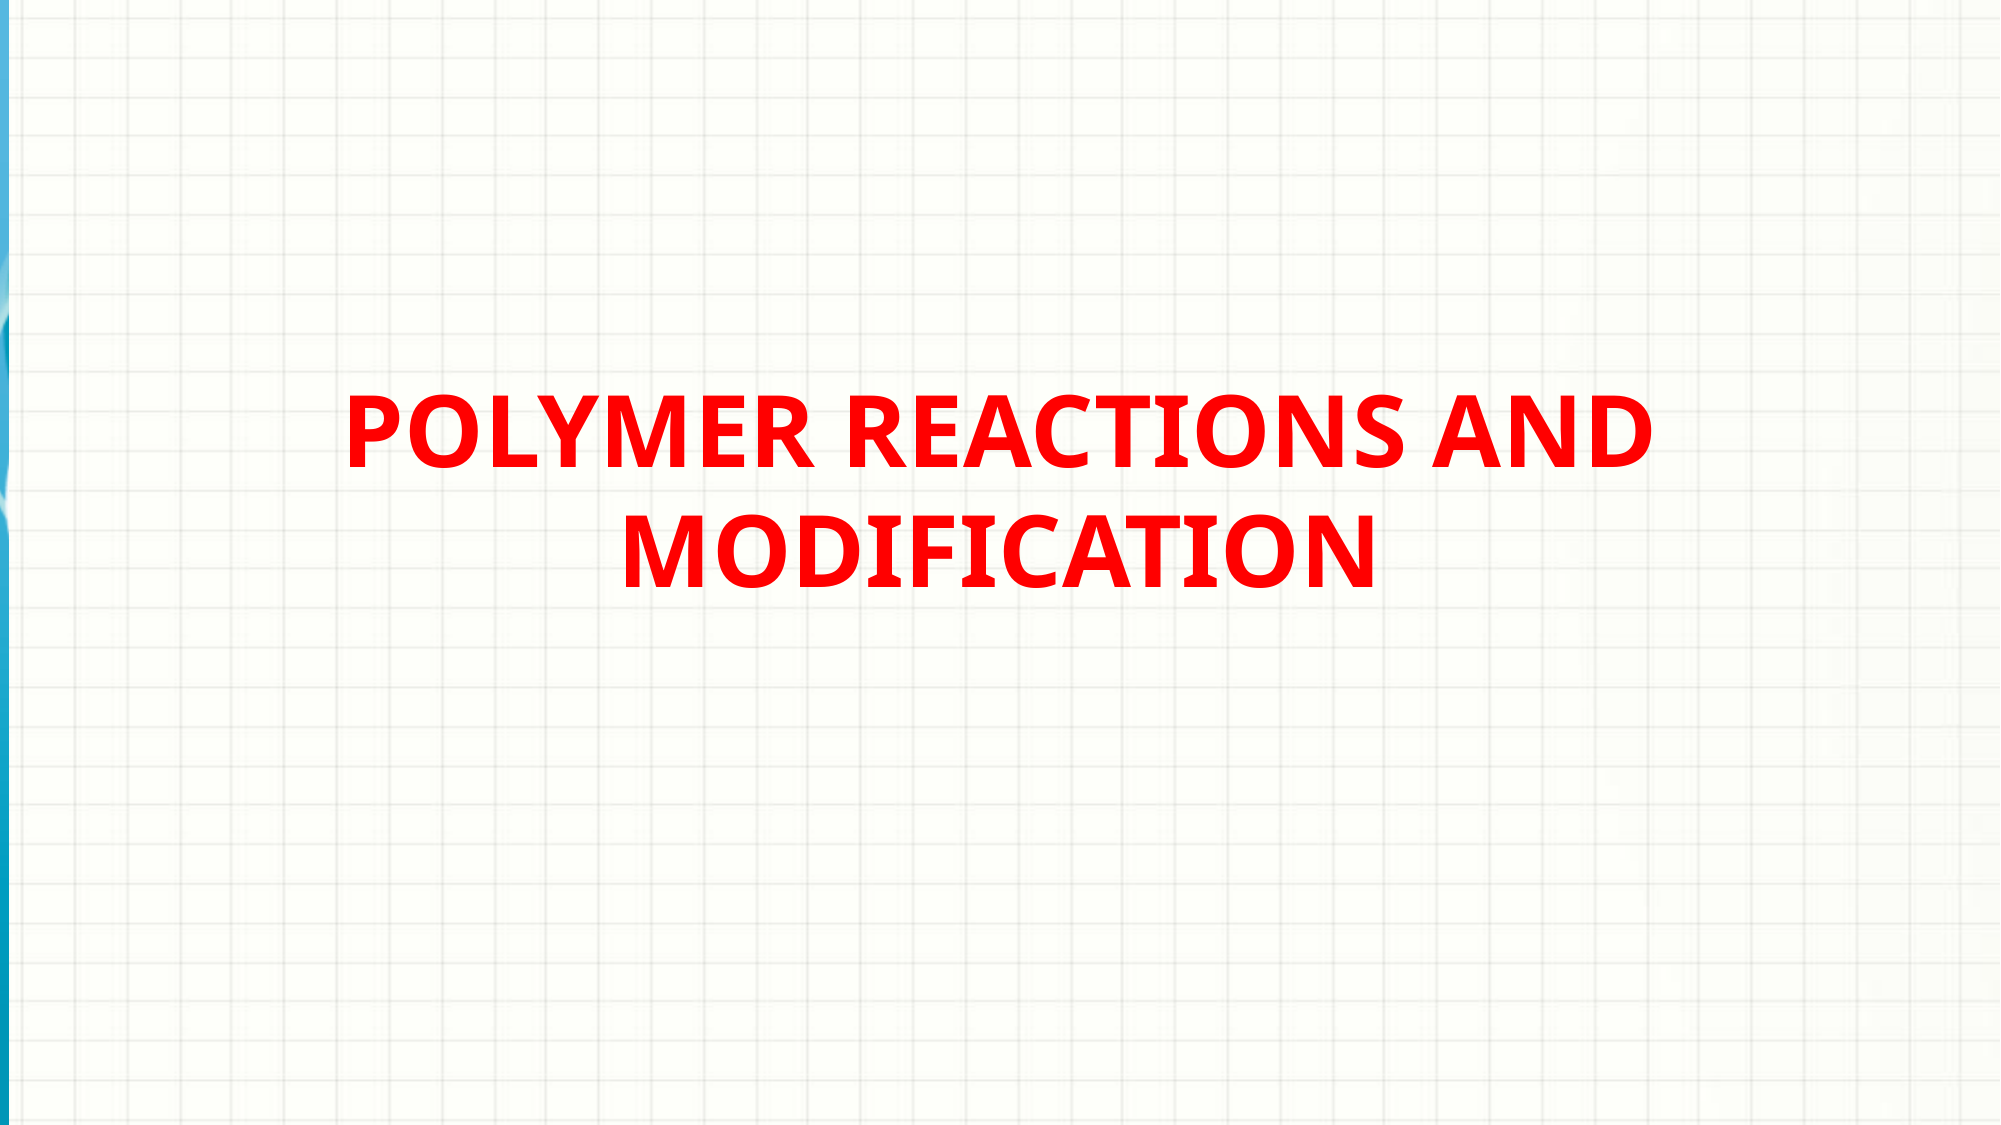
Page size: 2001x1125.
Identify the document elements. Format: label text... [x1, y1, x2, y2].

text_box POLYMER REACTIONS AND MODIFICATION [237, 437, 1763, 538]
picture [0, 0, 2000, 1125]
